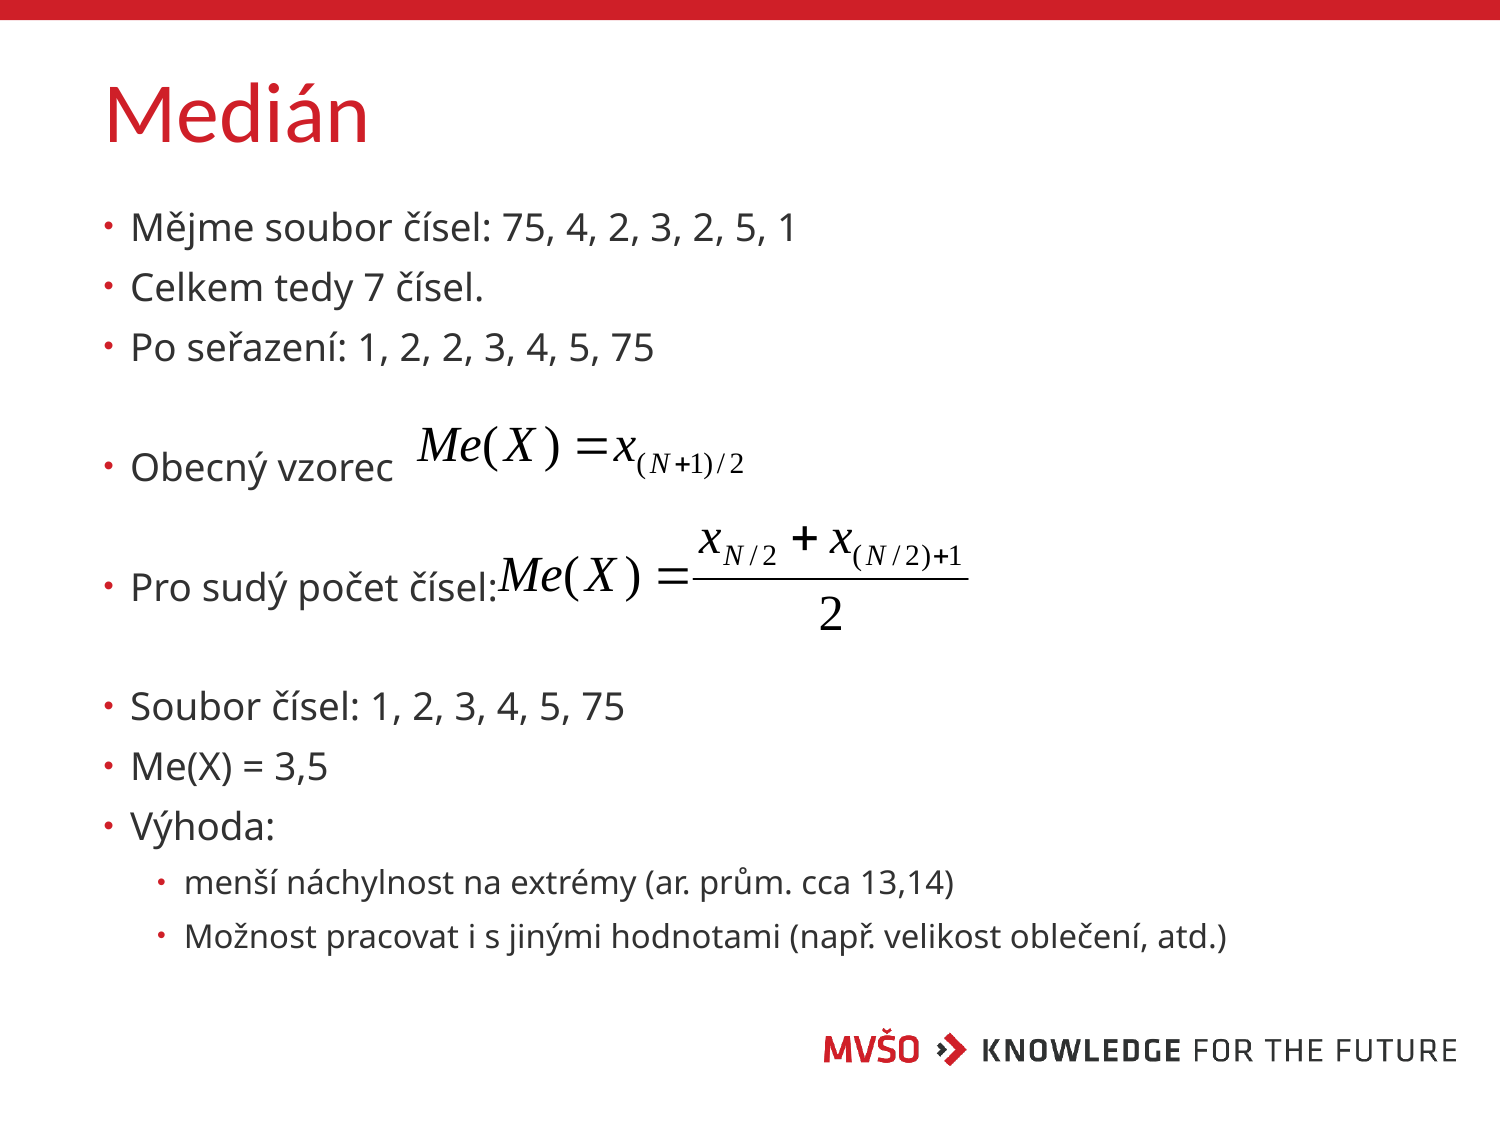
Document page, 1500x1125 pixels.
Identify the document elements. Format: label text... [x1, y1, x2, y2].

picture [824, 1028, 1456, 1066]
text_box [489, 502, 979, 642]
title Medián [88, 59, 1412, 169]
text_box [408, 410, 755, 491]
list Mějme soubor čísel: 75, 4, 2, 3, 2, 5, 1 Celkem tedy 7 čísel. Po seřazení: 1, 2, 2, 3, 4, 5, 75 Obecný vzorec Pro sudý počet čísel: Soubor čísel: 1, 2, 3, 4, 5, 75 Me(X) = 3,5 Výhoda: menší náchylnost na extrémy (ar. prům. cca 13,14) Možnost pracovat i s jinými hodnotami (např. velikost oblečení, atd.) [88, 195, 1412, 969]
